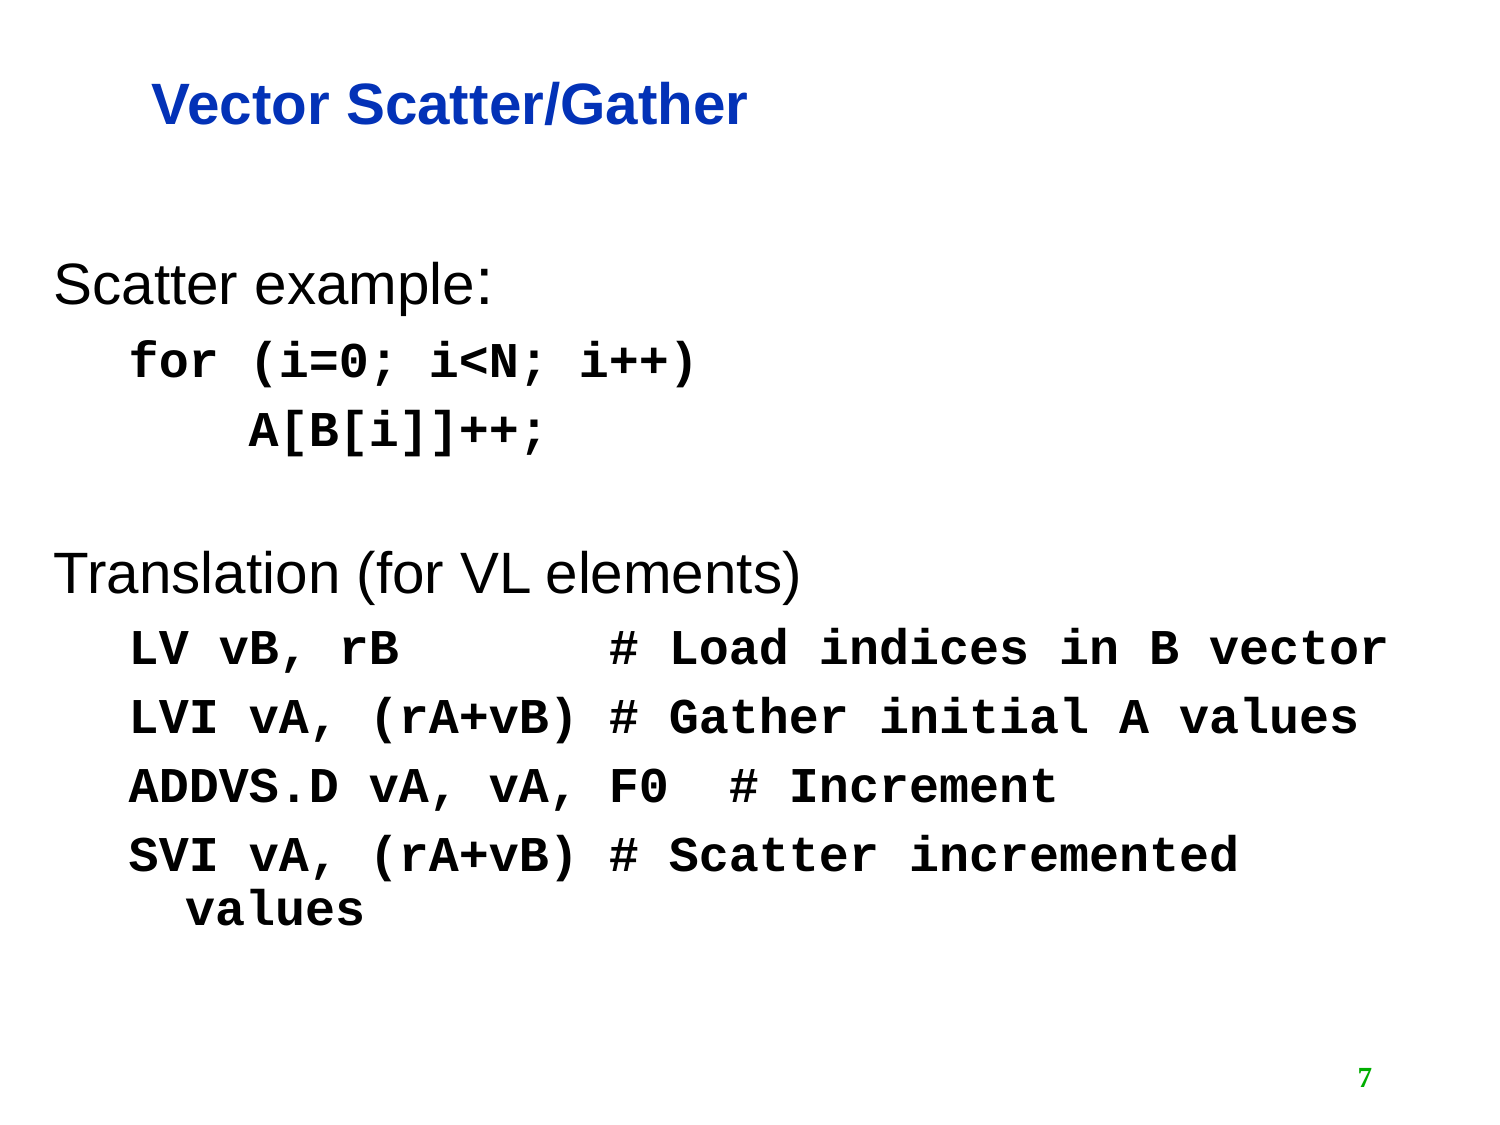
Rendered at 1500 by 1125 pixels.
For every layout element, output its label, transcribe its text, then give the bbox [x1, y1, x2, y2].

title Vector Scatter/Gather [136, 53, 1312, 159]
slide_number 7 [1074, 1051, 1388, 1101]
list Scatter example: for (i=0; i<N; i++) A[B[i]]++; Translation (for VL elements) LV vB, rB # Load indices in B vector LVI vA, (rA+vB) # Gather initial A values ADDVS.D vA, vA, F0 # Increment SVI vA, (rA+vB) # Scatter incremented values [38, 239, 1462, 945]
